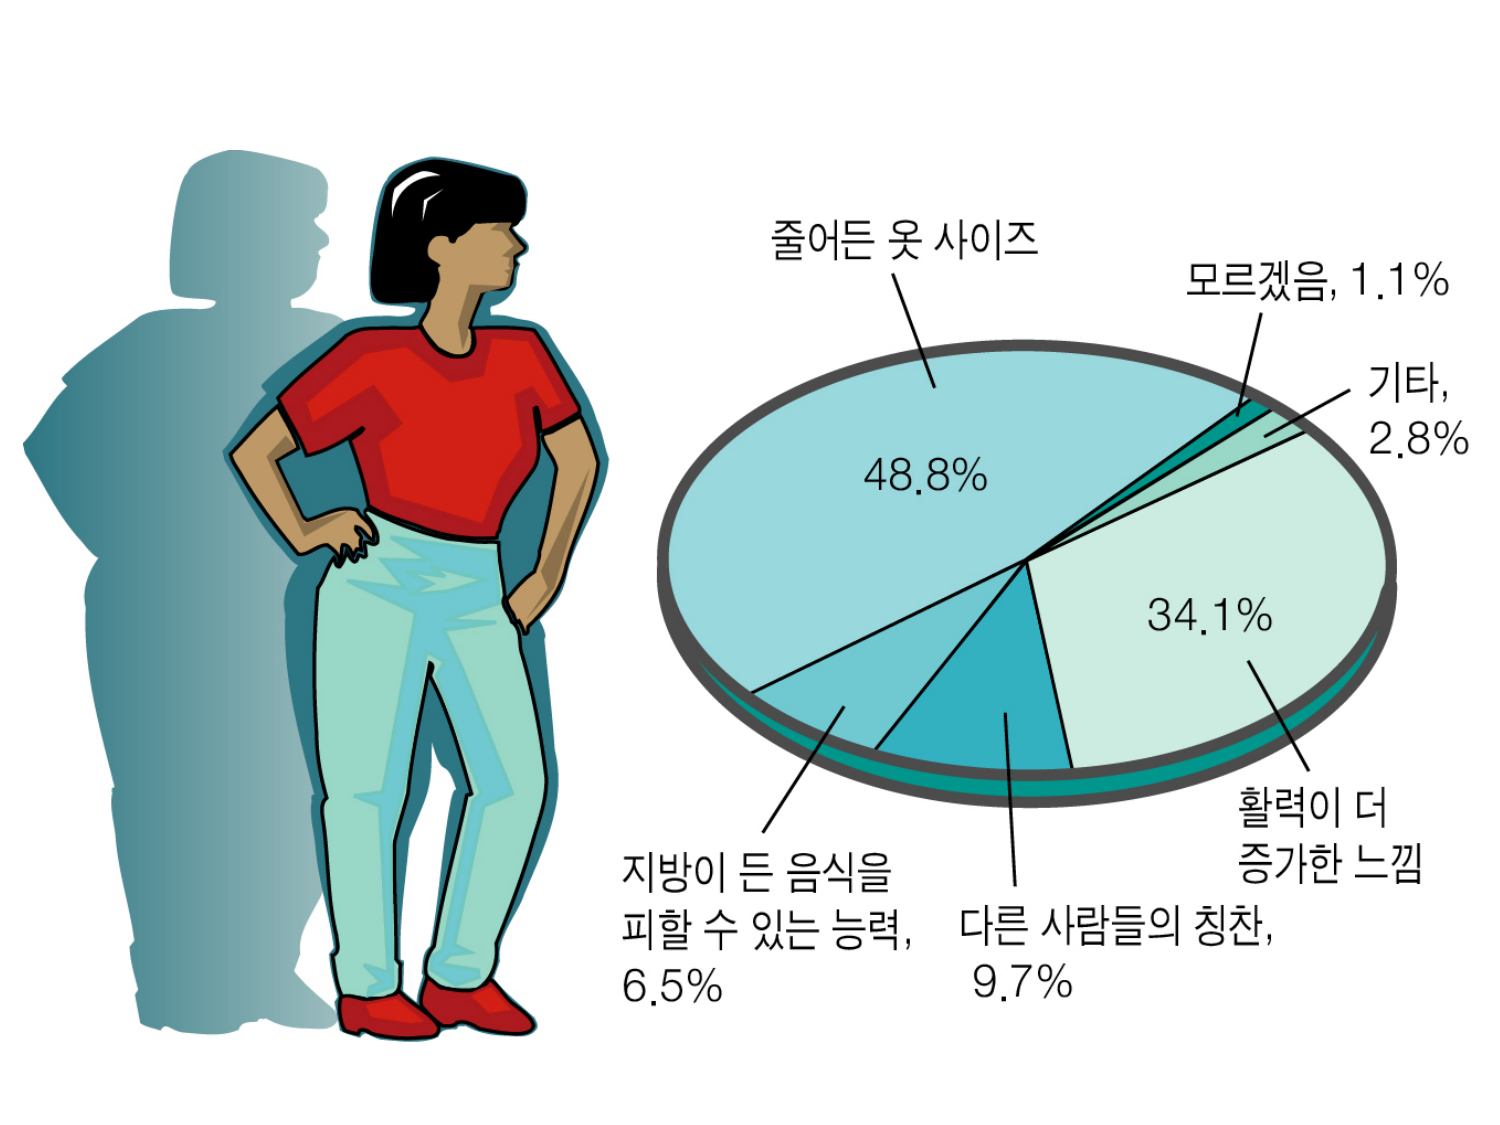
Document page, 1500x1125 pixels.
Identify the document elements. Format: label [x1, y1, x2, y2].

picture [23, 149, 1471, 1044]
